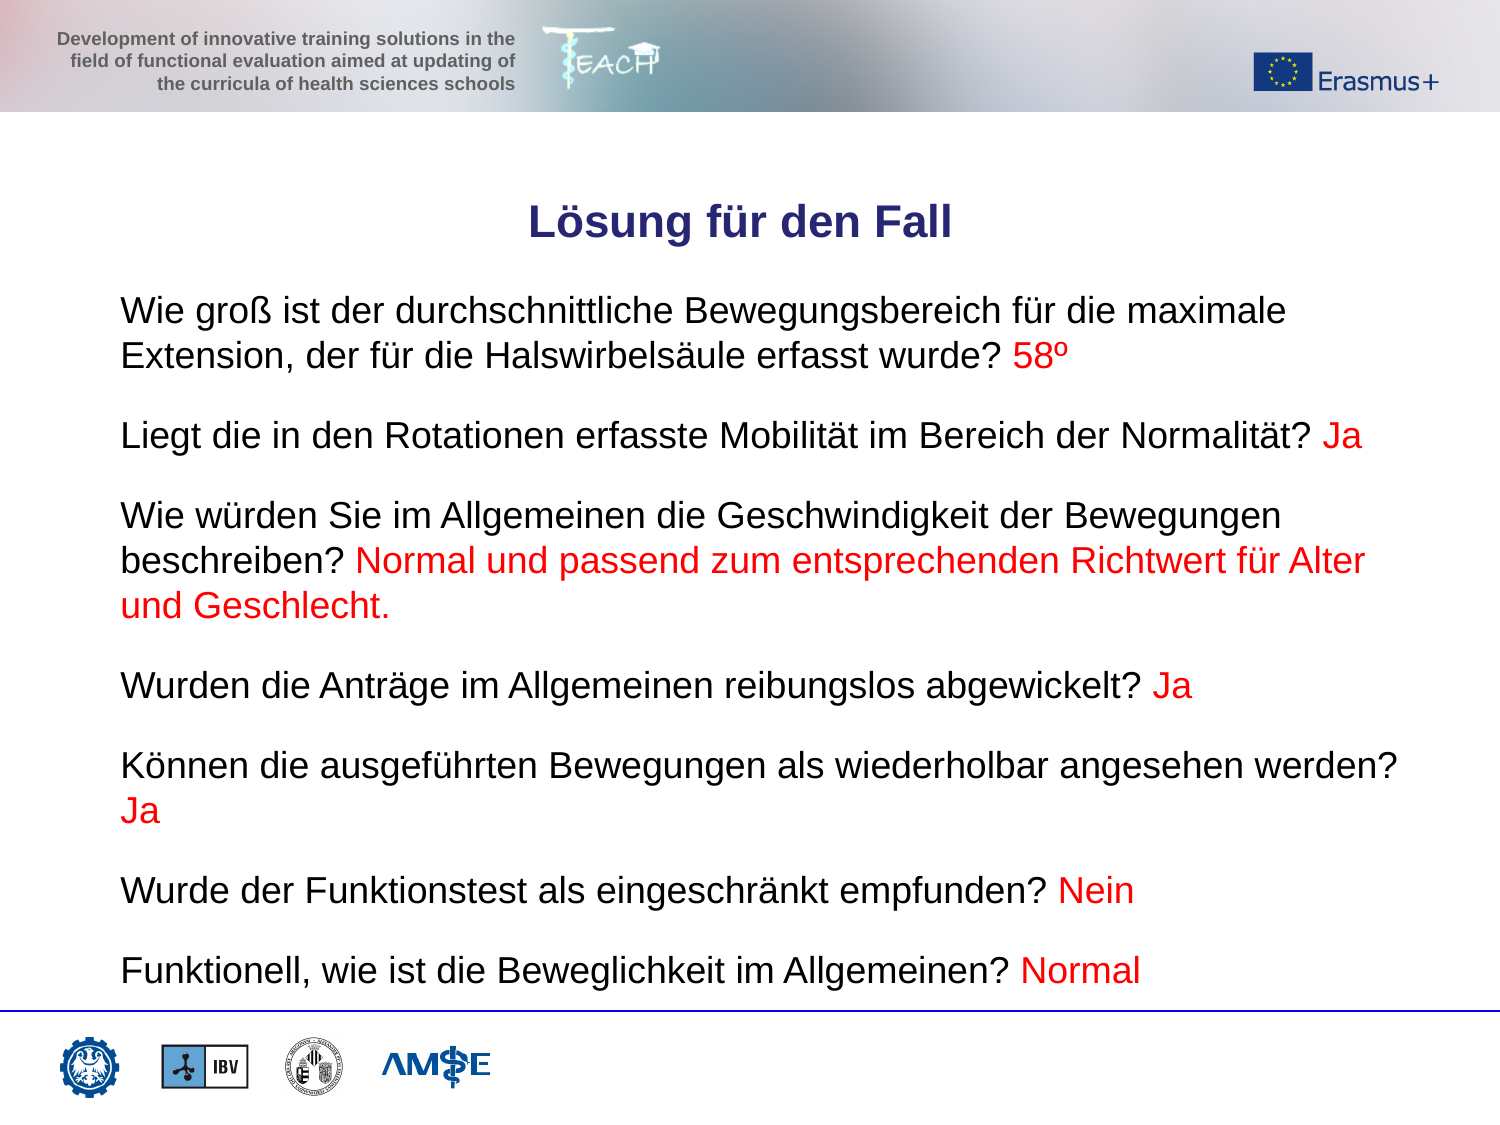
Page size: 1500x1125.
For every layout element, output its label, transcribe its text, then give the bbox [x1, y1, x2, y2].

picture [0, 0, 1500, 112]
picture [161, 1044, 249, 1089]
list Wie groß ist der durchschnittliche Bewegungsbereich für die maximale Extension, der für die Halswirbelsäule erfasst wurde? 58º Liegt die in den Rotationen erfasste Mobilität im Bereich der Normalität? Ja Wie würden Sie im Allgemeinen die Geschwindigkeit der Bewegungen beschreiben? Normal und passend zum entsprechenden Richtwert für Alter und Geschlecht. Wurden die Anträge im Allgemeinen reibungslos abgewickelt? Ja Können die ausgeführten Bewegungen als wiederholbar angesehen werden? Ja Wurde der Funktionstest als eingeschränkt empfunden? Nein Funktionell, wie ist die Beweglichkeit im Allgemeinen? Normal [75, 278, 1425, 928]
list Lösung für den Fall [513, 149, 1248, 254]
picture [379, 1044, 491, 1089]
picture [53, 1035, 126, 1099]
picture [284, 1036, 344, 1097]
